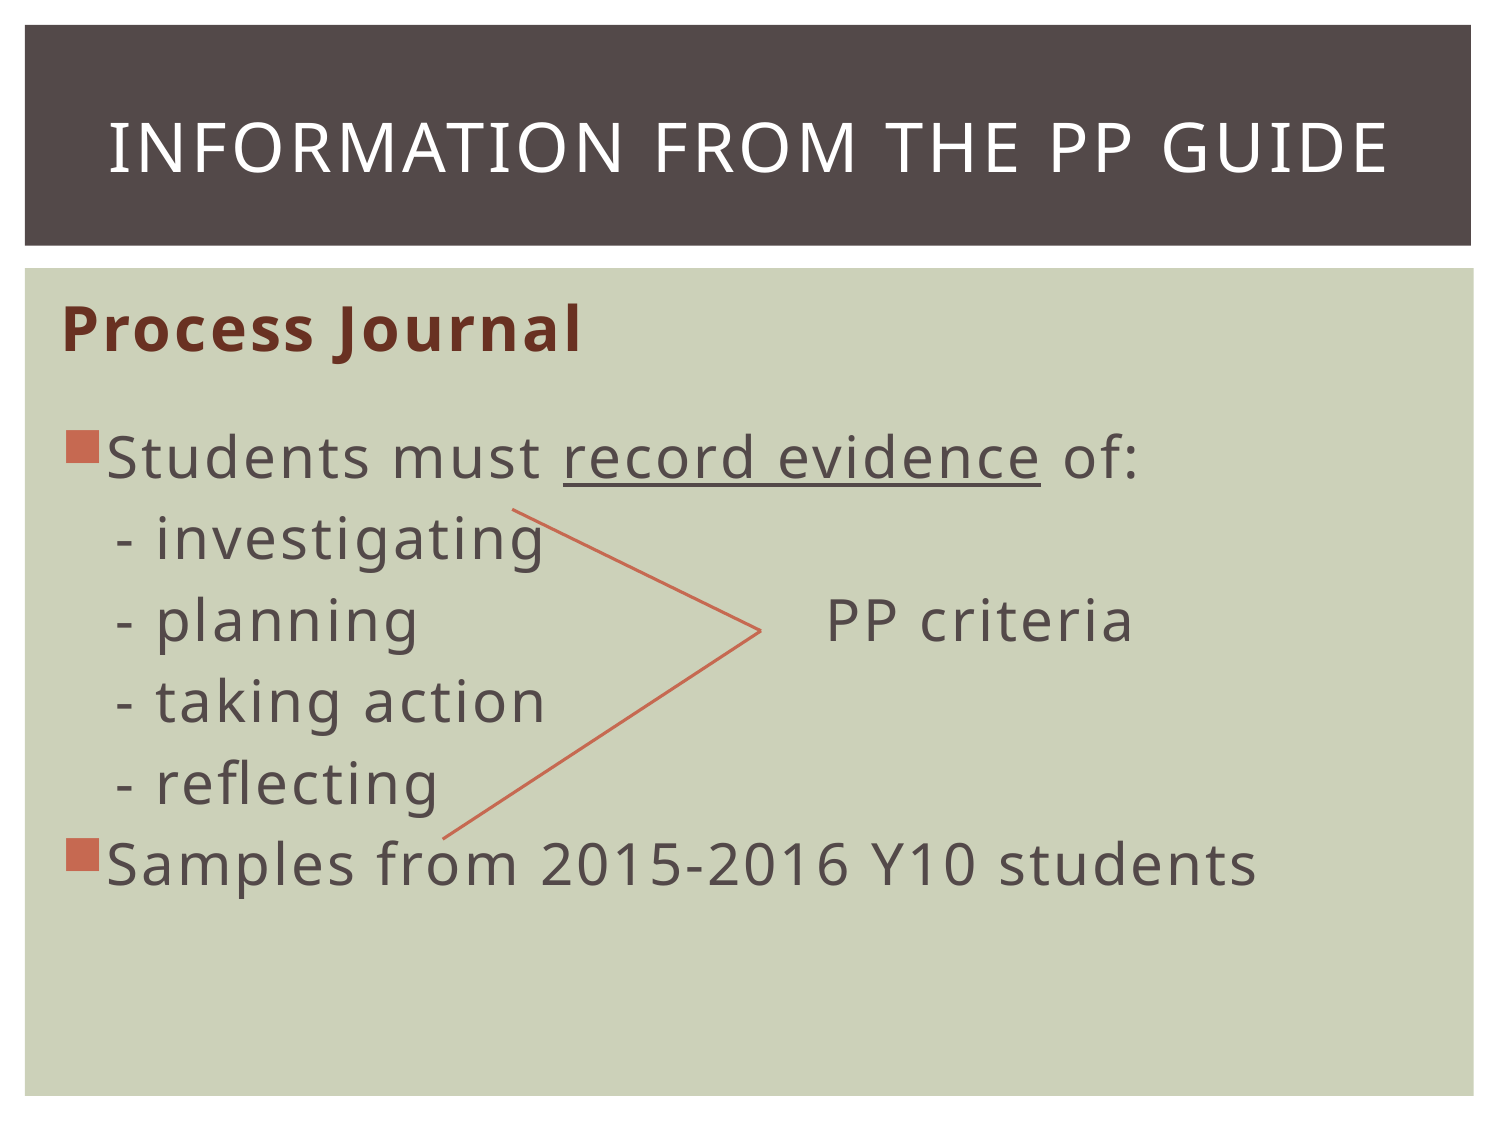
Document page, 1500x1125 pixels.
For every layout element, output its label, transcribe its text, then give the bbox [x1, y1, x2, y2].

title Information from the pp guide [62, 58, 1438, 232]
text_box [442, 630, 762, 840]
list Process Journal Students must record evidence of: - investigating - planning PP criteria - taking action - reflecting Samples from 2015-2016 Y10 students [37, 281, 1476, 1089]
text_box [511, 508, 762, 630]
